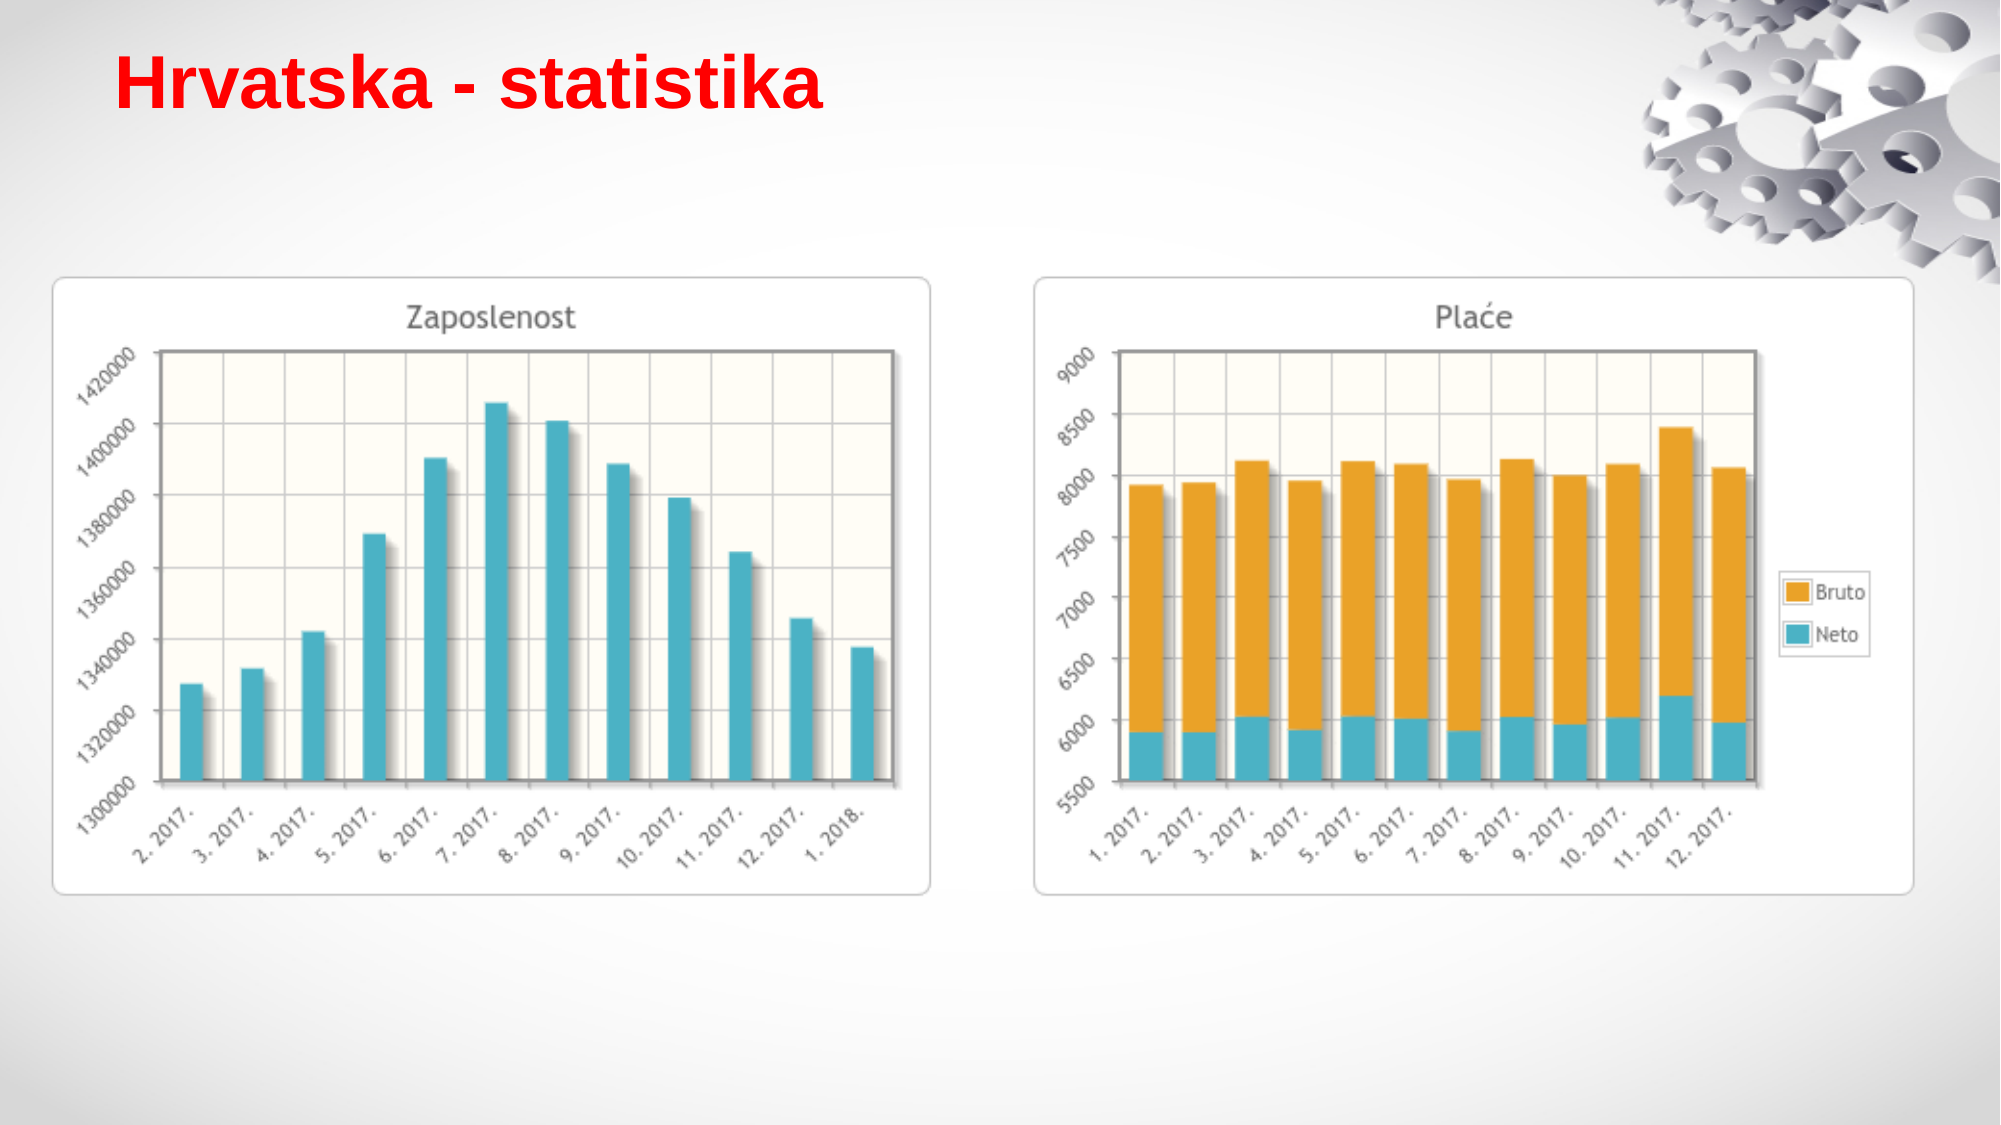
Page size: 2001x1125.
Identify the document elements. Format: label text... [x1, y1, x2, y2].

title Hrvatska - statistika [99, 30, 1901, 127]
picture [0, 0, 2000, 1125]
